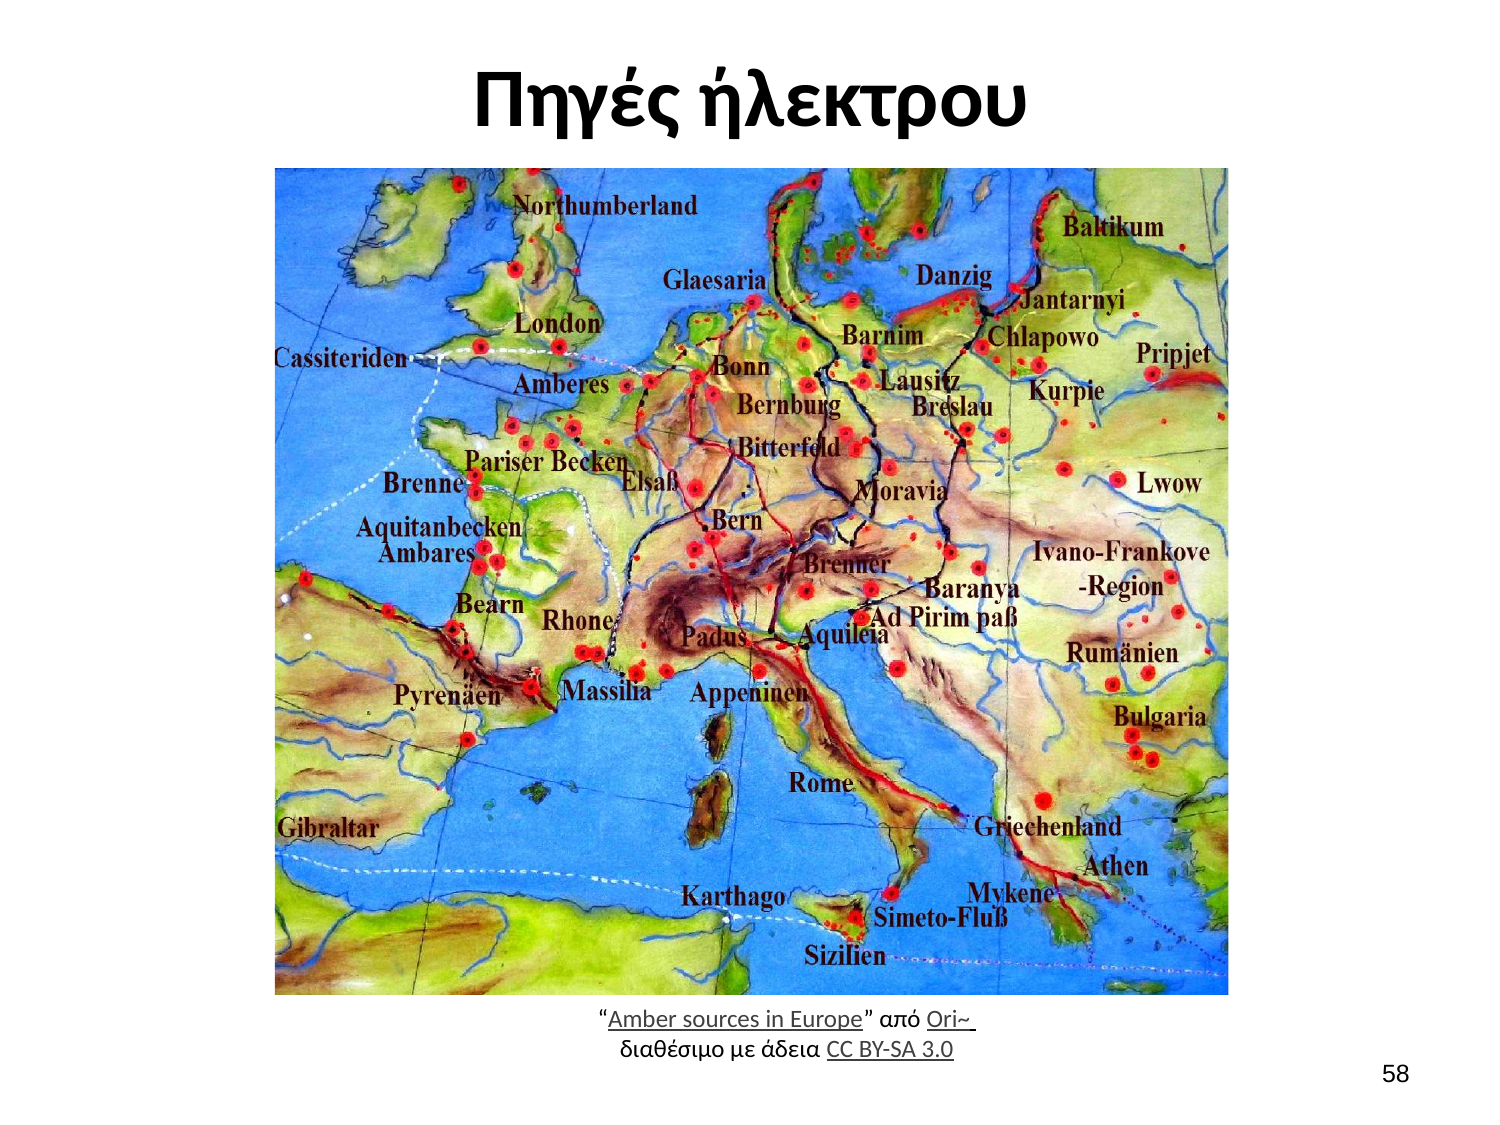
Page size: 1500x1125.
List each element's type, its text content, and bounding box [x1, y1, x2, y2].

title Πηγές ήλεκτρου [76, 19, 1427, 169]
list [274, 167, 1229, 996]
slide_number 57 [1074, 1042, 1425, 1103]
text_box “Amber sources in Europe” από Ori~ διαθέσιμο με άδεια CC BY-SA 3.0 [549, 1003, 1025, 1070]
